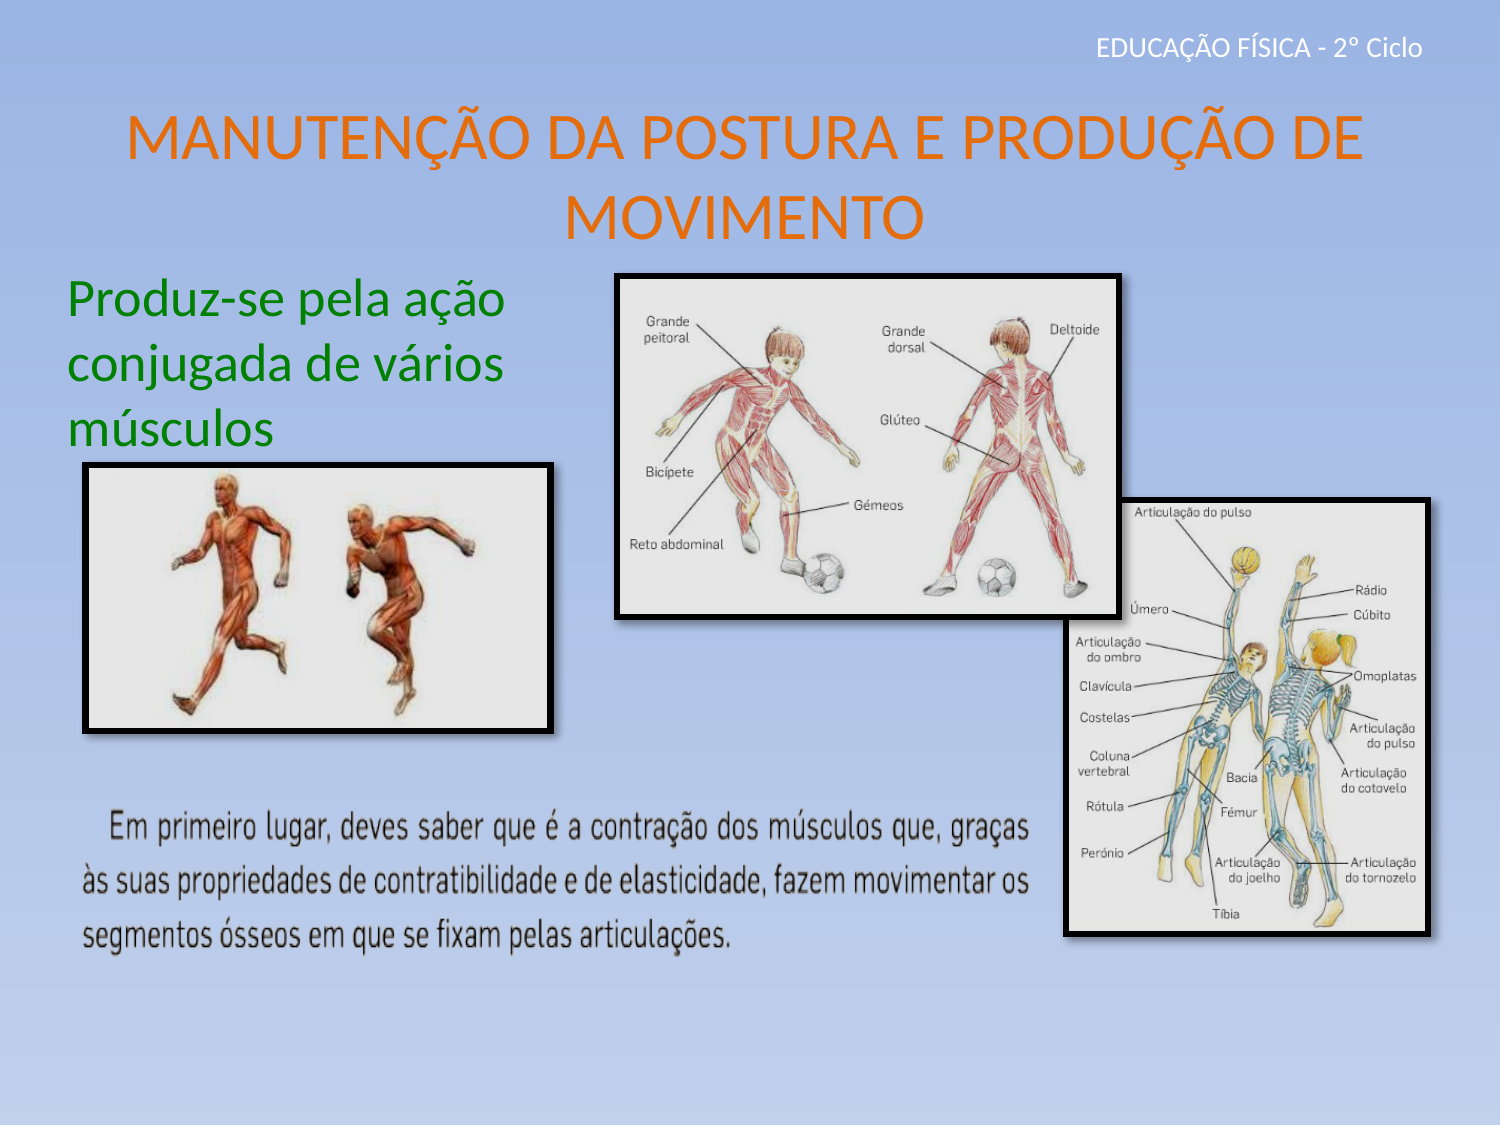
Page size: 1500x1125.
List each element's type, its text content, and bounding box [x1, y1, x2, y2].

title MANUTENÇÃO DA POSTURA E PRODUÇÃO DE MOVIMENTO [70, 90, 1421, 255]
picture [88, 467, 548, 729]
text_box Produz-se pela ação conjugada de vários músculos [53, 255, 644, 465]
picture [52, 798, 1034, 965]
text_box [619, 278, 1426, 932]
text_box EDUCAÇÃO FÍSICA - 2º Ciclo [1045, 10, 1475, 82]
